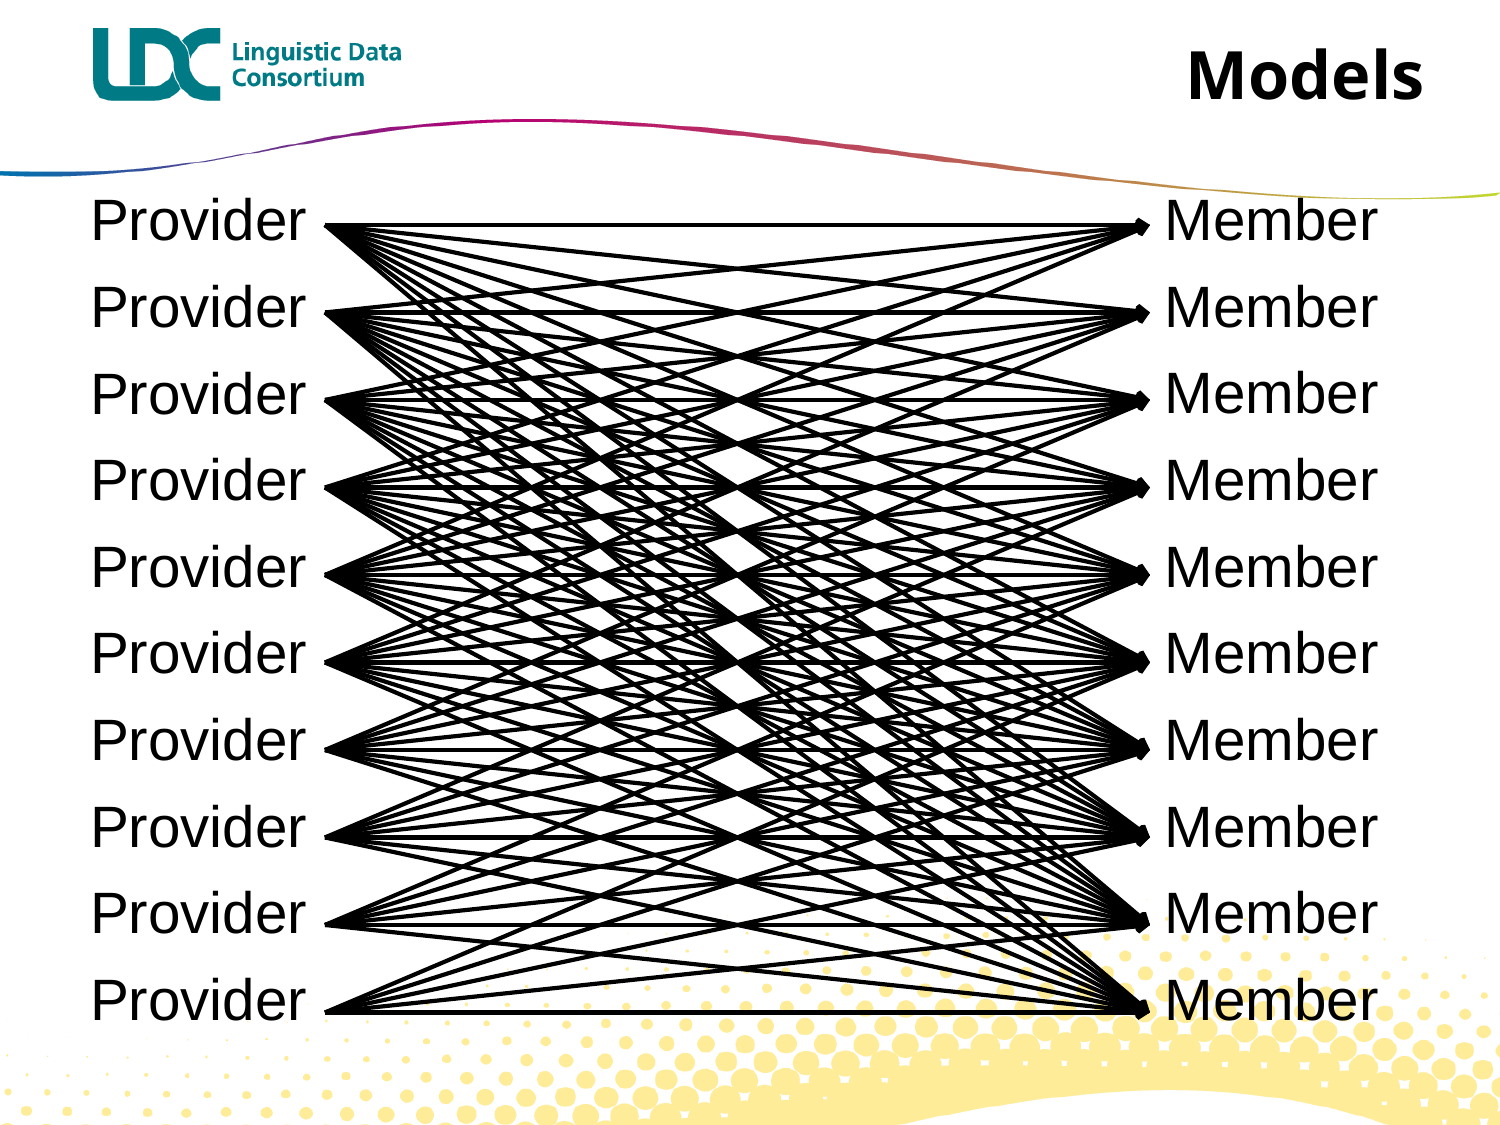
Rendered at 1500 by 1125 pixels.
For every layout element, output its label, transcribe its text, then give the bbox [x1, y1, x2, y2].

list Provider Provider Provider Provider Provider Provider Provider Provider Provider Provider [75, 174, 350, 1050]
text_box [324, 933, 1151, 1013]
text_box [324, 845, 1151, 926]
text_box Member Member Member Member Member Member Member Member Member Member [1149, 174, 1425, 1050]
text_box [324, 224, 1151, 576]
title Models [750, 32, 1425, 163]
picture [0, 0, 1500, 1125]
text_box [324, 583, 1151, 663]
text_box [324, 670, 1151, 751]
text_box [324, 758, 1151, 838]
